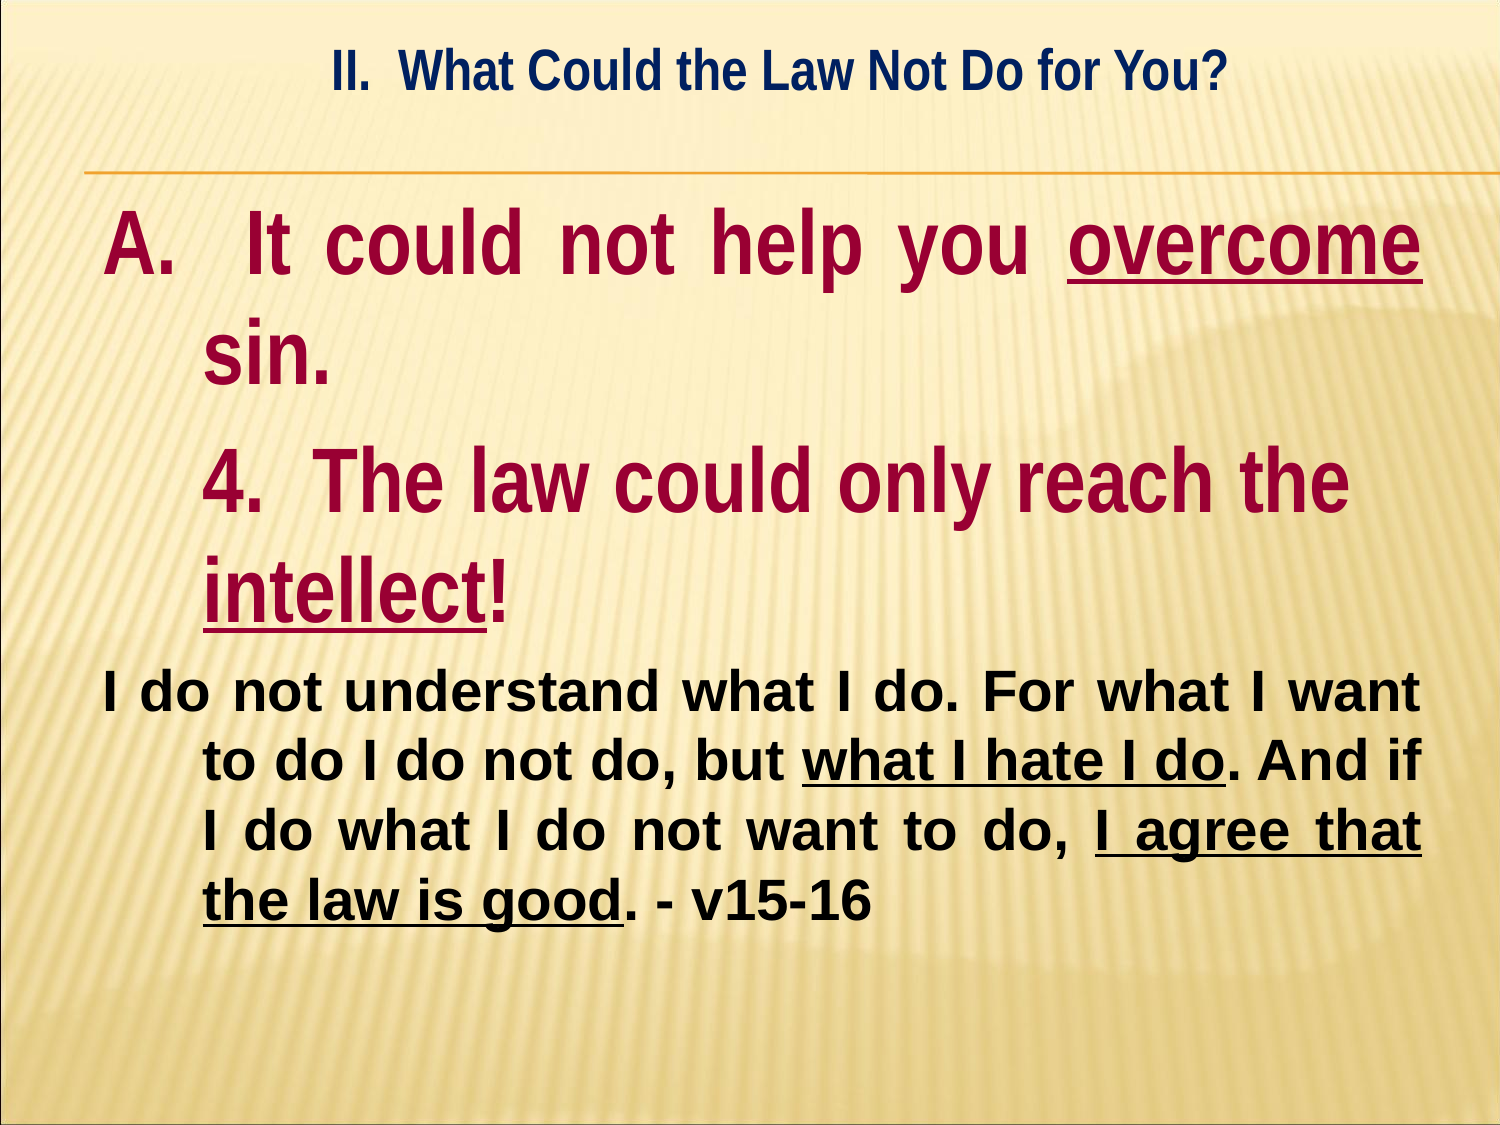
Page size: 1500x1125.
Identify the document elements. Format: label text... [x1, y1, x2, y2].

text_box II. What Could the Law Not Do for You? [137, 24, 1425, 110]
picture [0, 0, 1500, 1125]
list A. It could not help you overcome sin. 4. The law could only reach the intellect! I do not understand what I do. For what I want to do I do not do, but what I hate I do. And if I do what I do not want to do, I agree that the law is good. - v15-16 [87, 174, 1438, 1050]
